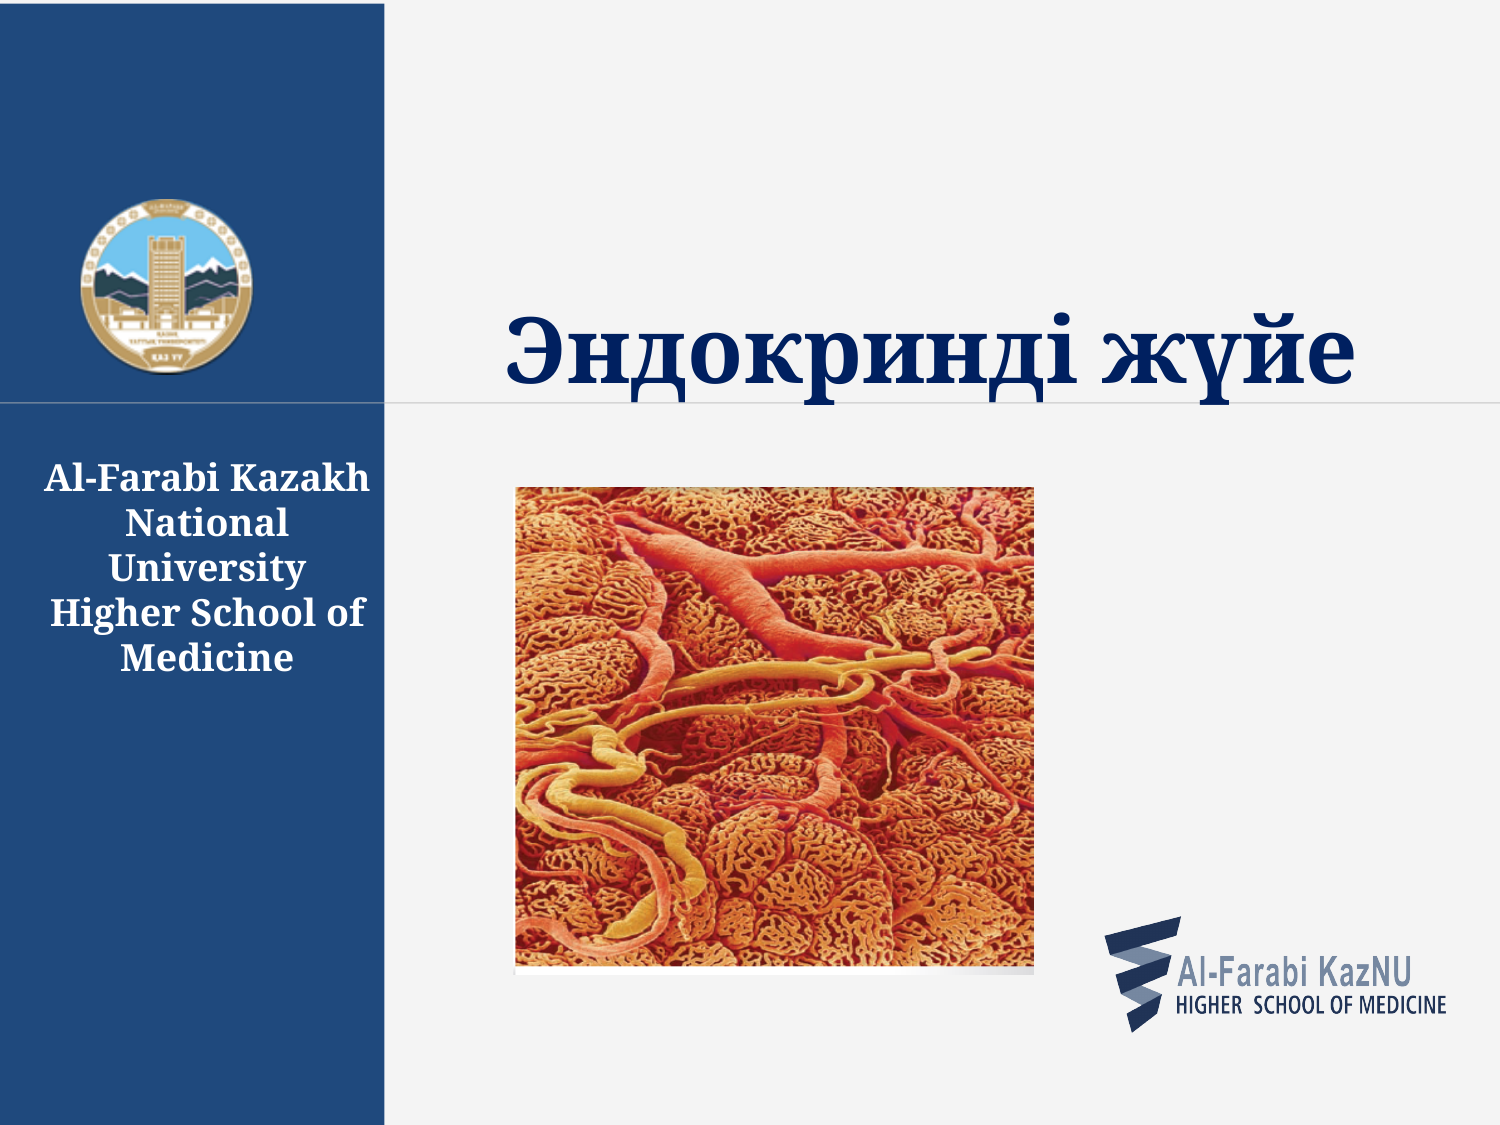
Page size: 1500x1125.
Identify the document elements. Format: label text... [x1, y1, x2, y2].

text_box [0, 411, 385, 1125]
picture [513, 487, 1034, 975]
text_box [0, 3, 385, 402]
text_box Эндокринді жүйе [390, 291, 1496, 402]
picture [1104, 916, 1446, 1033]
picture [62, 199, 265, 376]
